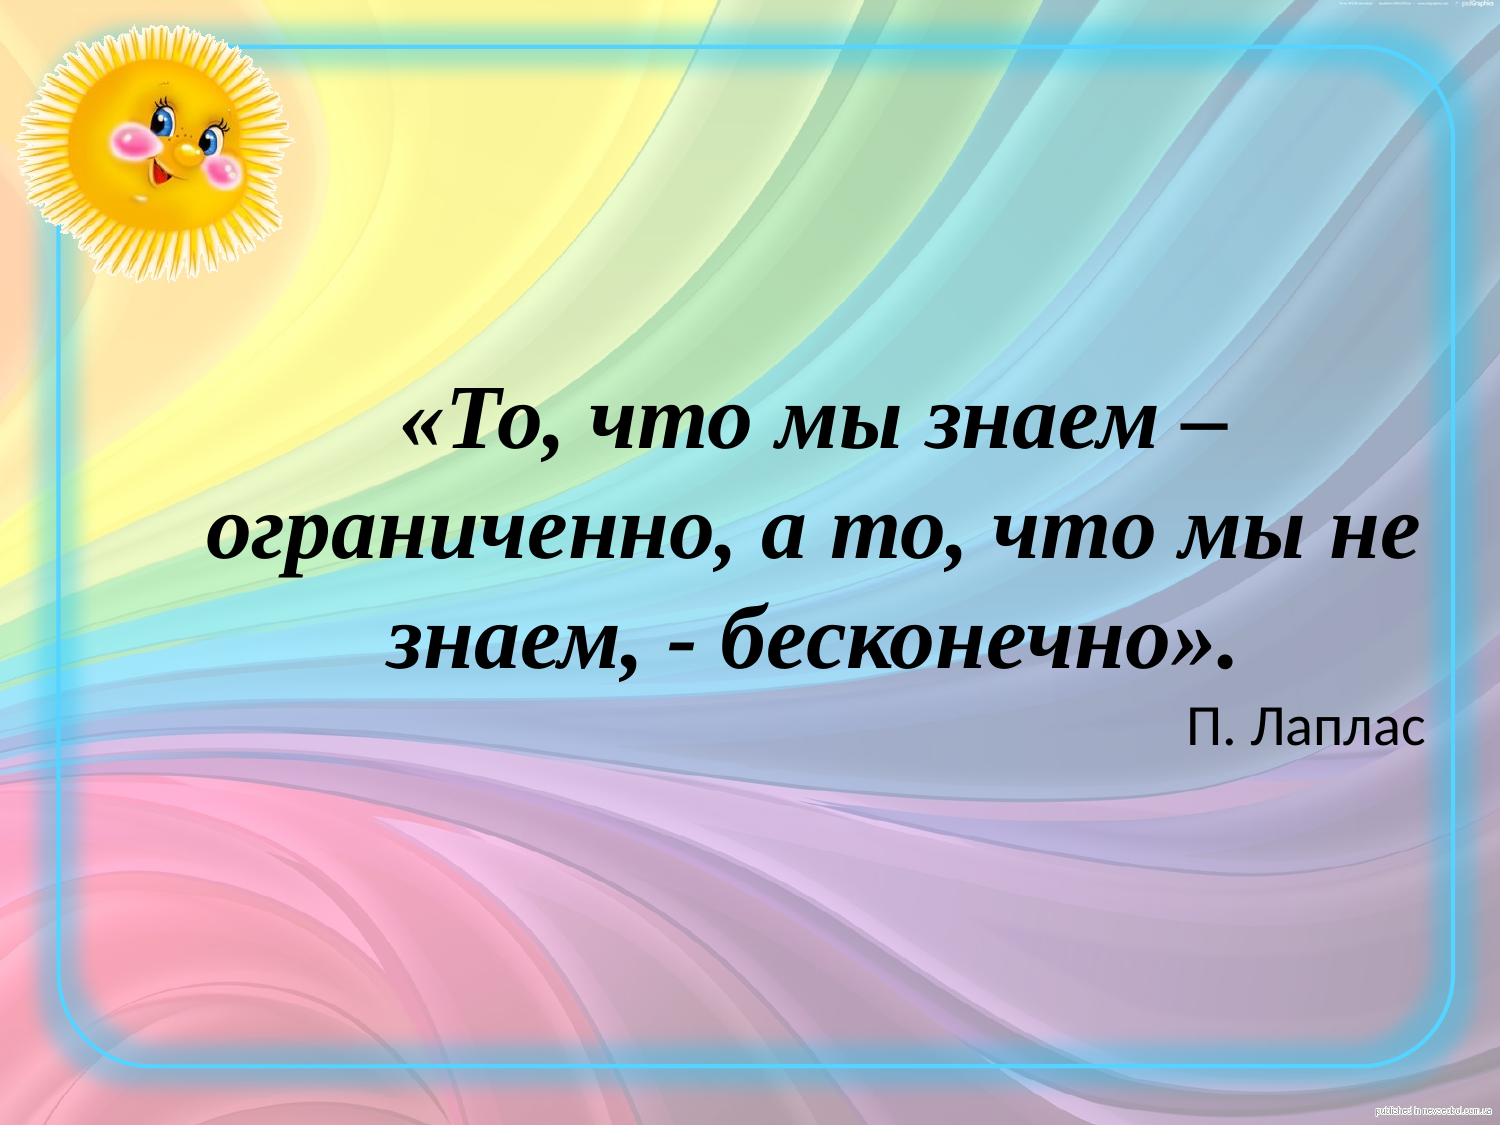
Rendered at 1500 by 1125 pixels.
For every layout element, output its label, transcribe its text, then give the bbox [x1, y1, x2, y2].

text_box «То, что мы знаем – ограниченно, а то, что мы не знаем, - бесконечно». П. Лаплас [187, 349, 1442, 765]
picture [11, 11, 340, 340]
